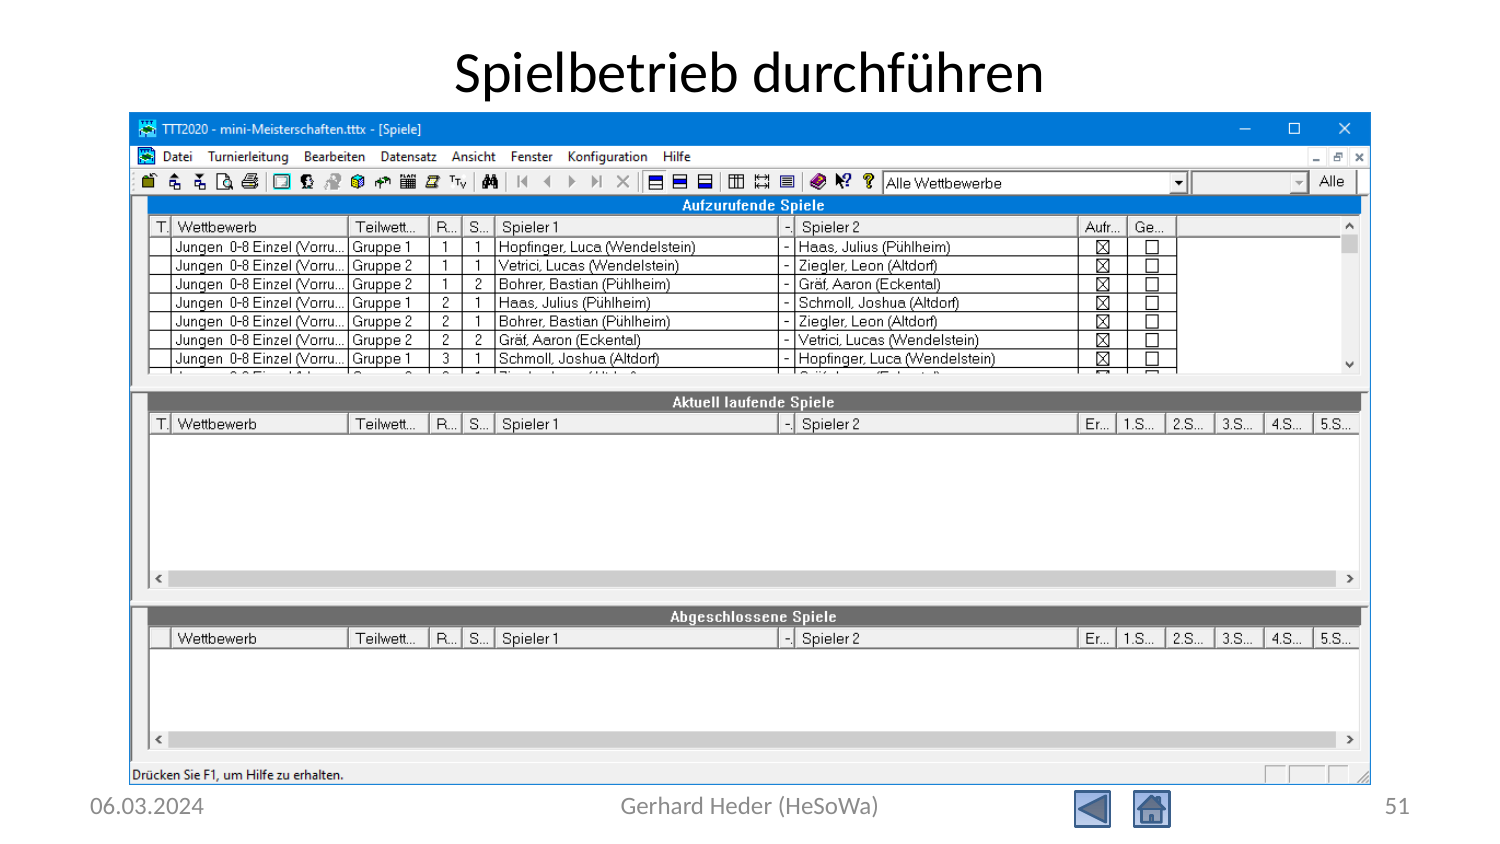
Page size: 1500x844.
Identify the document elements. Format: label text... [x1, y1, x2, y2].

picture [129, 111, 1371, 785]
slide_number 51 [1112, 782, 1425, 827]
text_box [1073, 794, 1112, 829]
footer Gerhard Heder (HeSoWa) [512, 794, 988, 827]
title Spielbetrieb durchführen [74, 33, 1426, 106]
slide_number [75, 782, 425, 827]
